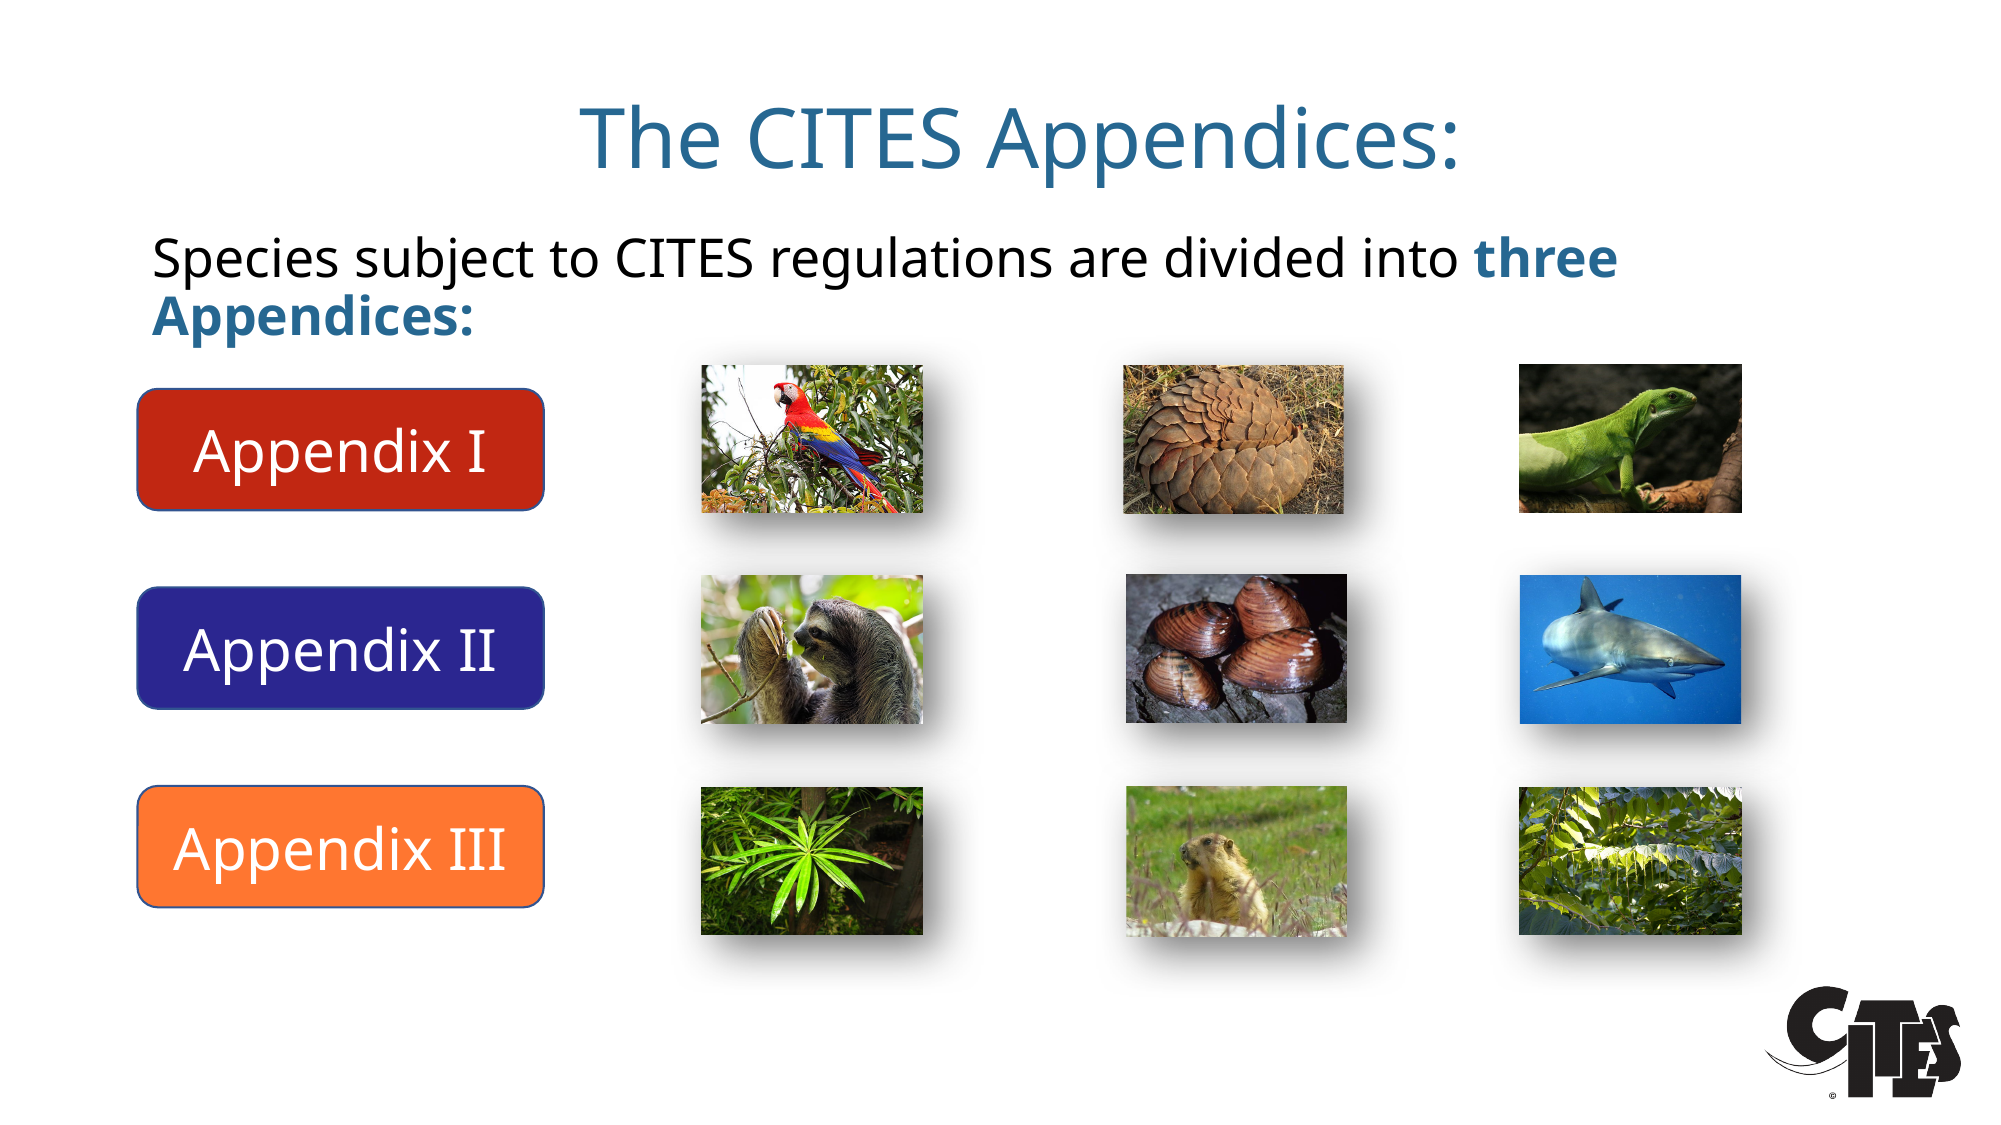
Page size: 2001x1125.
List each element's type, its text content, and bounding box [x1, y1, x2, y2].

picture [1764, 986, 1961, 1099]
picture [1126, 786, 1347, 937]
picture [701, 575, 923, 724]
picture [1519, 575, 1742, 724]
text_box Appendix II [136, 586, 545, 710]
picture [1123, 365, 1344, 514]
picture [701, 365, 923, 513]
text_box The CITES Appendices: [137, 59, 1905, 224]
picture [1519, 787, 1742, 935]
picture [1126, 574, 1347, 723]
picture [701, 787, 923, 935]
text_box Appendix III [136, 784, 545, 909]
text_box Appendix I [136, 387, 545, 512]
picture [1519, 364, 1742, 513]
list Species subject to CITES regulations are divided into three Appendices: [137, 224, 1863, 356]
